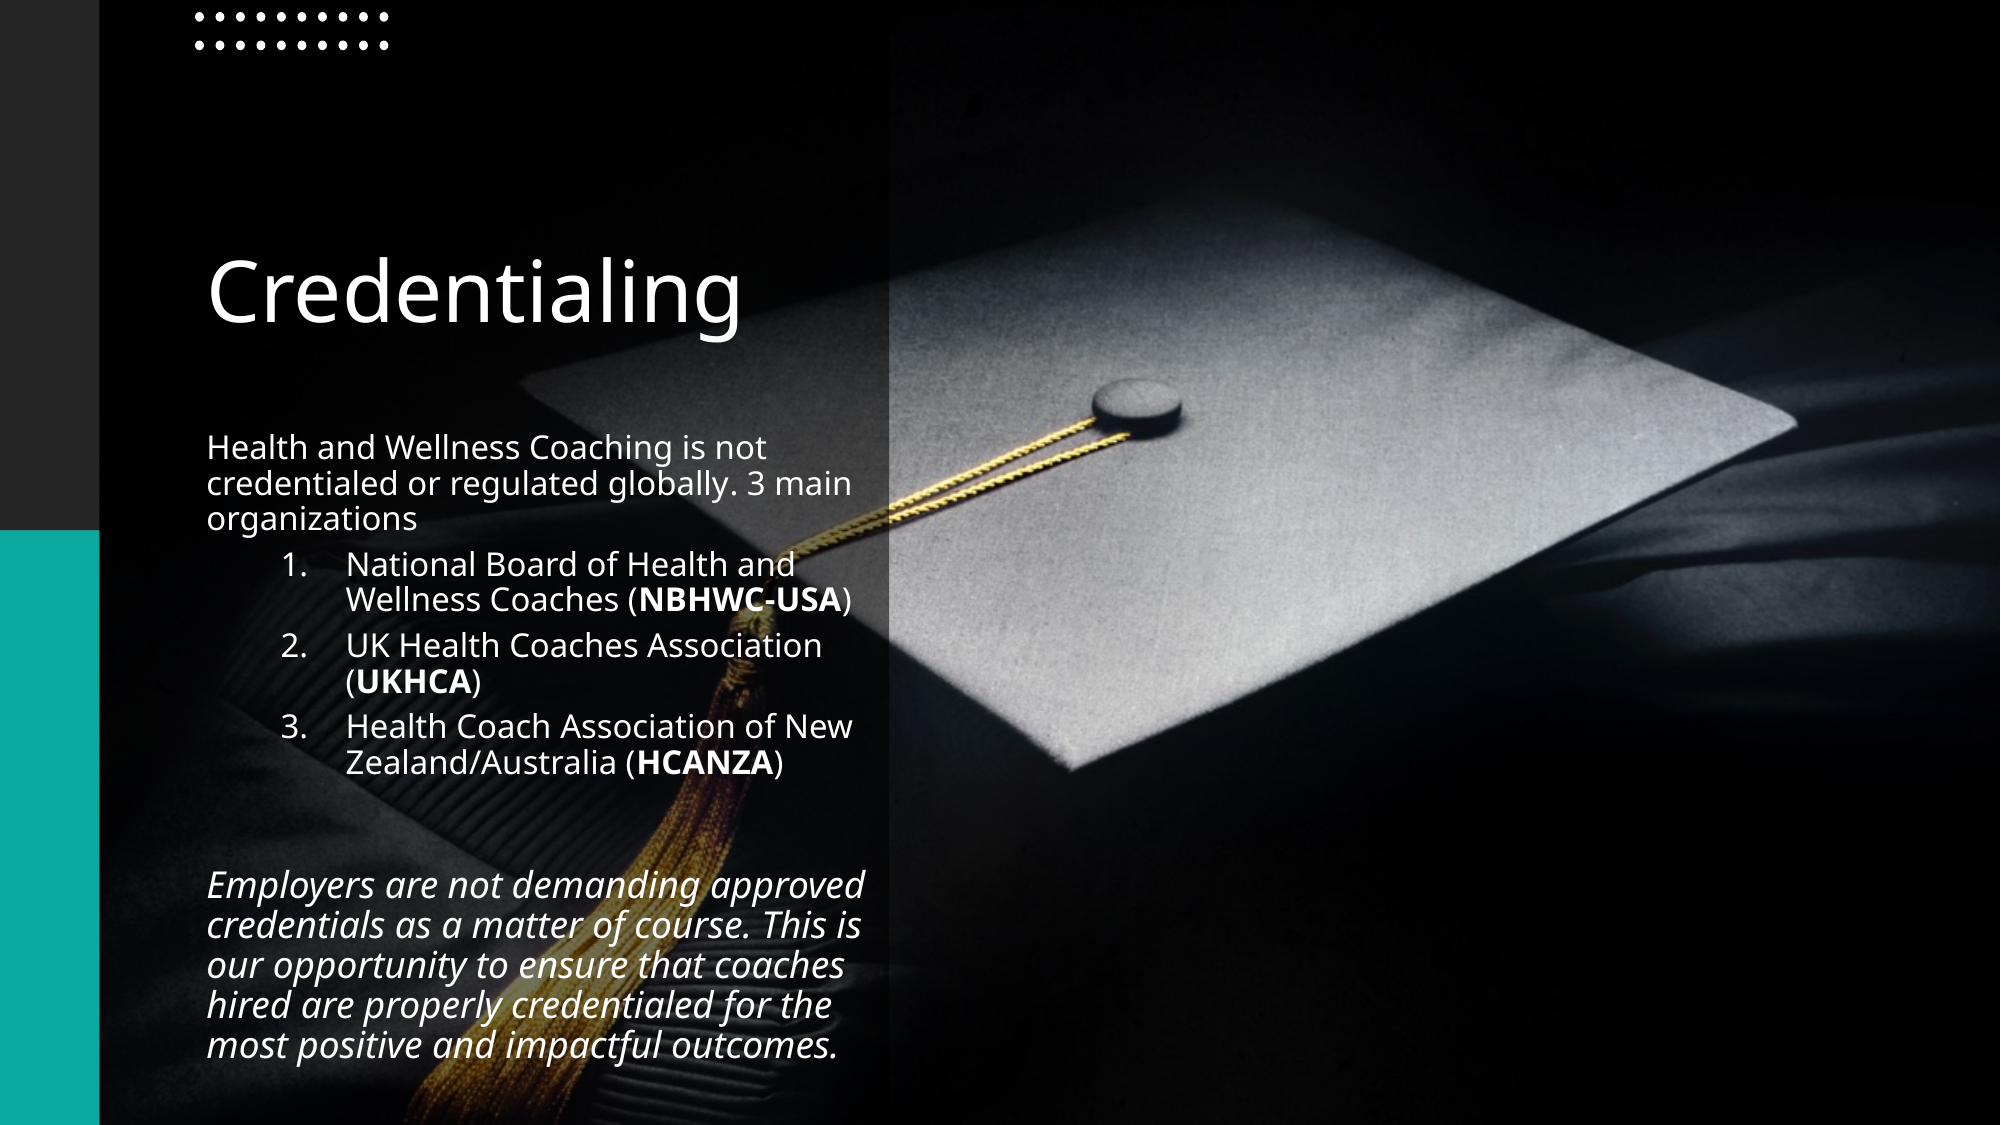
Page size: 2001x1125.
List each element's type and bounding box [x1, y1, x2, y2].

text_box [0, 529, 98, 1125]
text_box [0, 0, 98, 529]
picture [98, 0, 2000, 1125]
text_box [194, 11, 389, 51]
